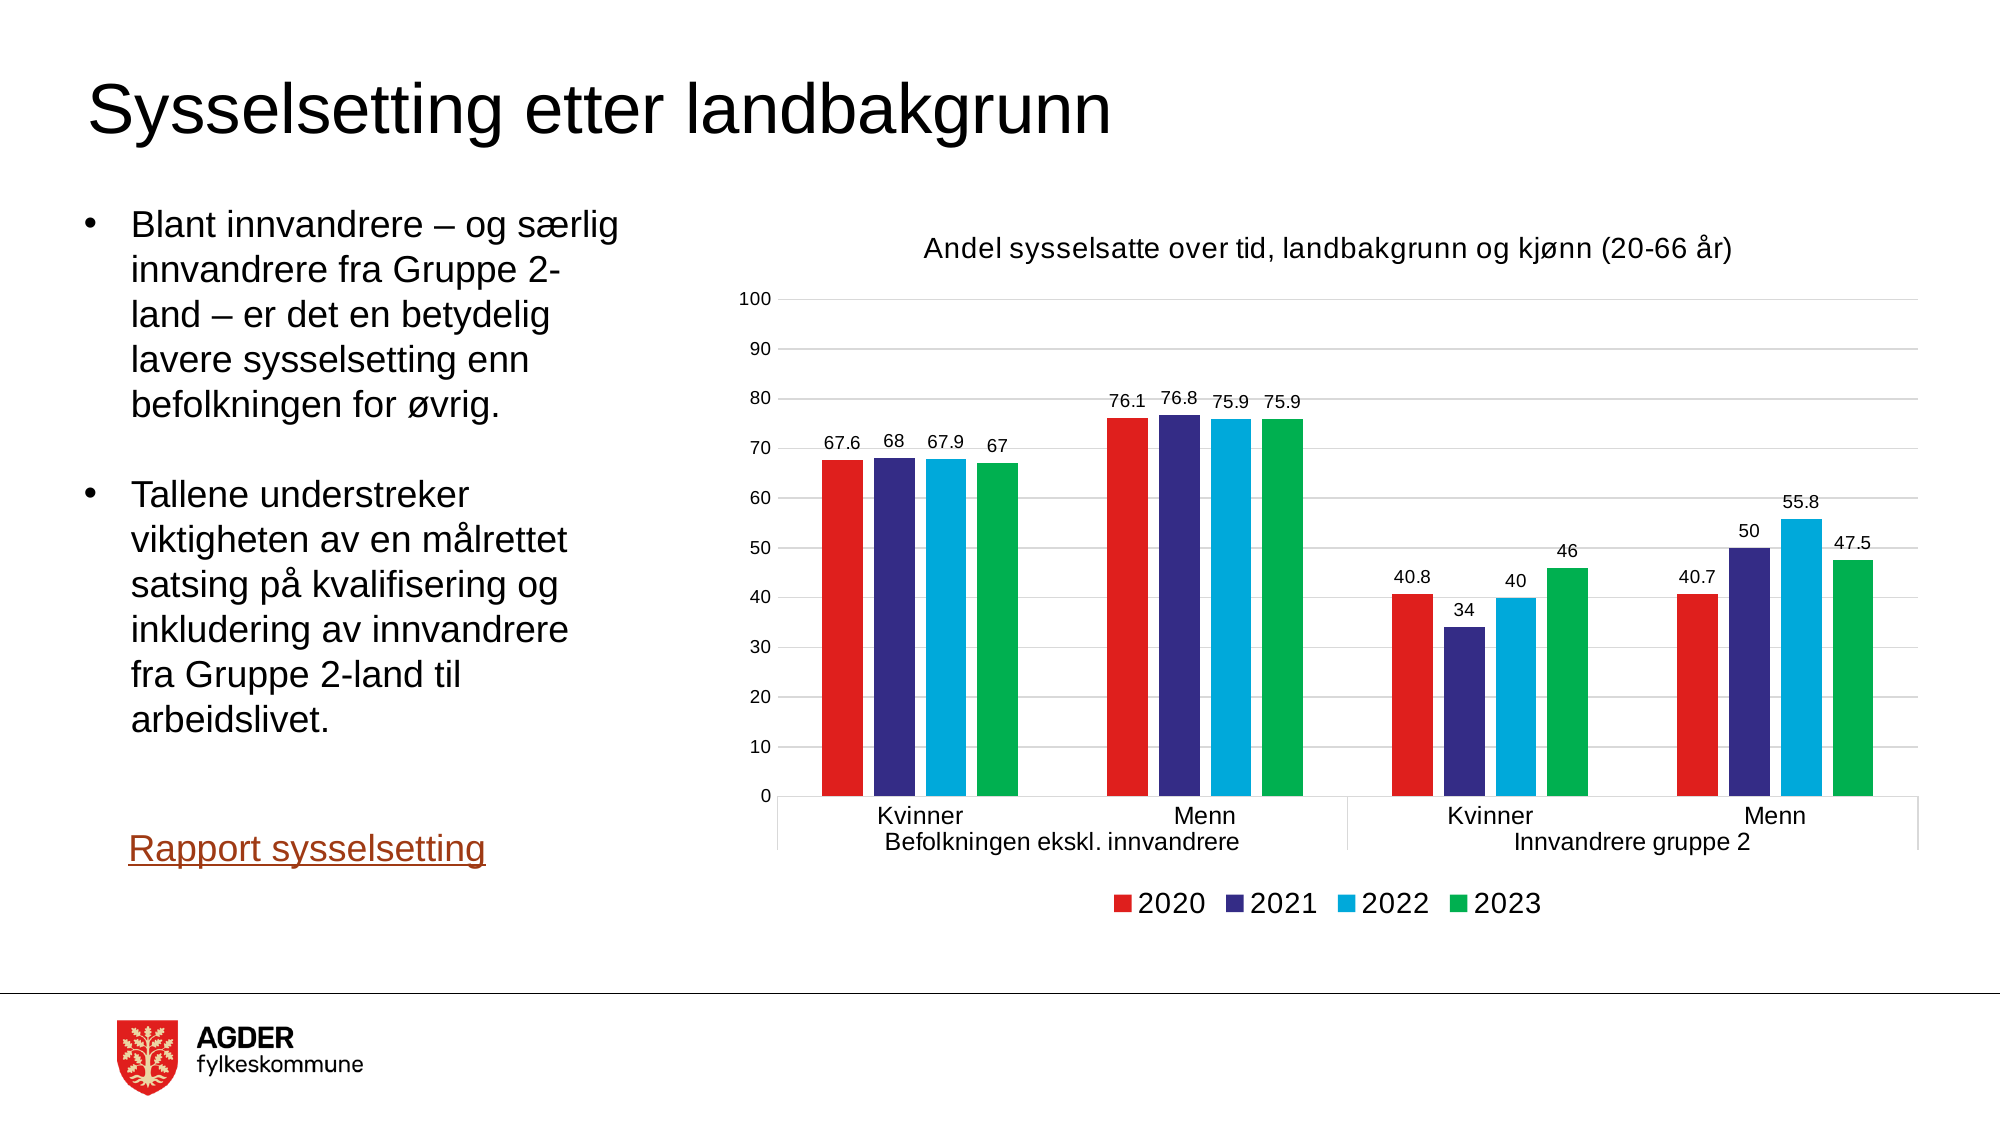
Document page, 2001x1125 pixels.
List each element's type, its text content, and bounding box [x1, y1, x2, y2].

text_box Blant innvandrere – og særlig innvandrere fra Gruppe 2-land – er det en betydelig lavere sysselsetting enn befolkningen for øvrig. Tallene understreker viktigheten av en målrettet satsing på kvalifisering og inkludering av innvandrere fra Gruppe 2-land til arbeidslivet. [69, 192, 638, 748]
text_box Rapport sysselsetting [113, 816, 512, 877]
title Sysselsetting etter landbakgrunn [87, 48, 1754, 161]
picture [117, 1020, 363, 1096]
chart [714, 201, 1943, 926]
